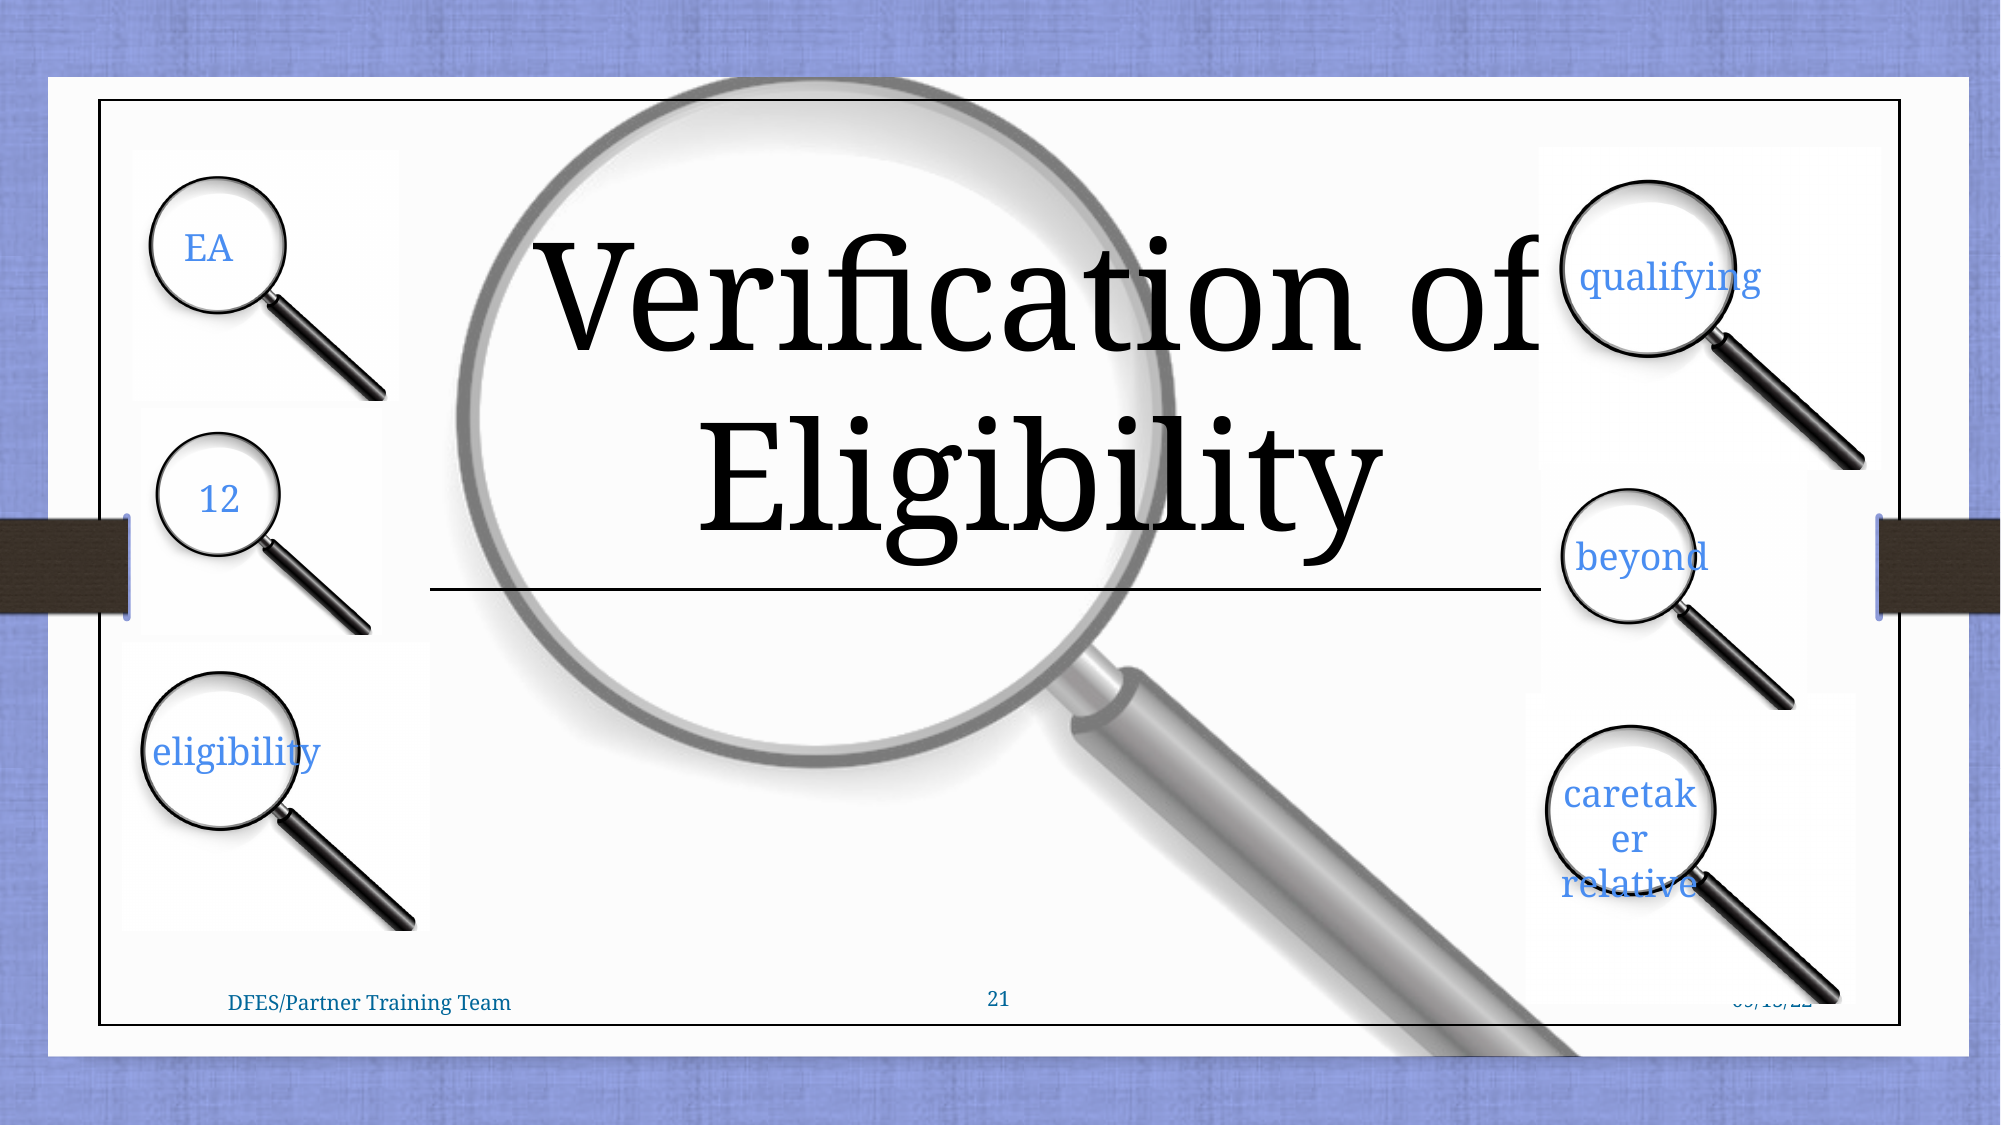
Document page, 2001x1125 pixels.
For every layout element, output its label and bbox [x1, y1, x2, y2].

picture [48, 77, 1969, 1057]
text_box [0, 622, 2000, 1125]
text_box [1525, 693, 1857, 1004]
text_box [1808, 513, 2000, 622]
text_box [0, 513, 140, 622]
text_box [1544, 463, 1808, 710]
text_box [383, 513, 1540, 622]
text_box [140, 408, 383, 636]
text_box [1538, 147, 1882, 470]
text_box [0, 0, 2000, 513]
text_box [132, 150, 400, 401]
text_box [121, 641, 431, 931]
